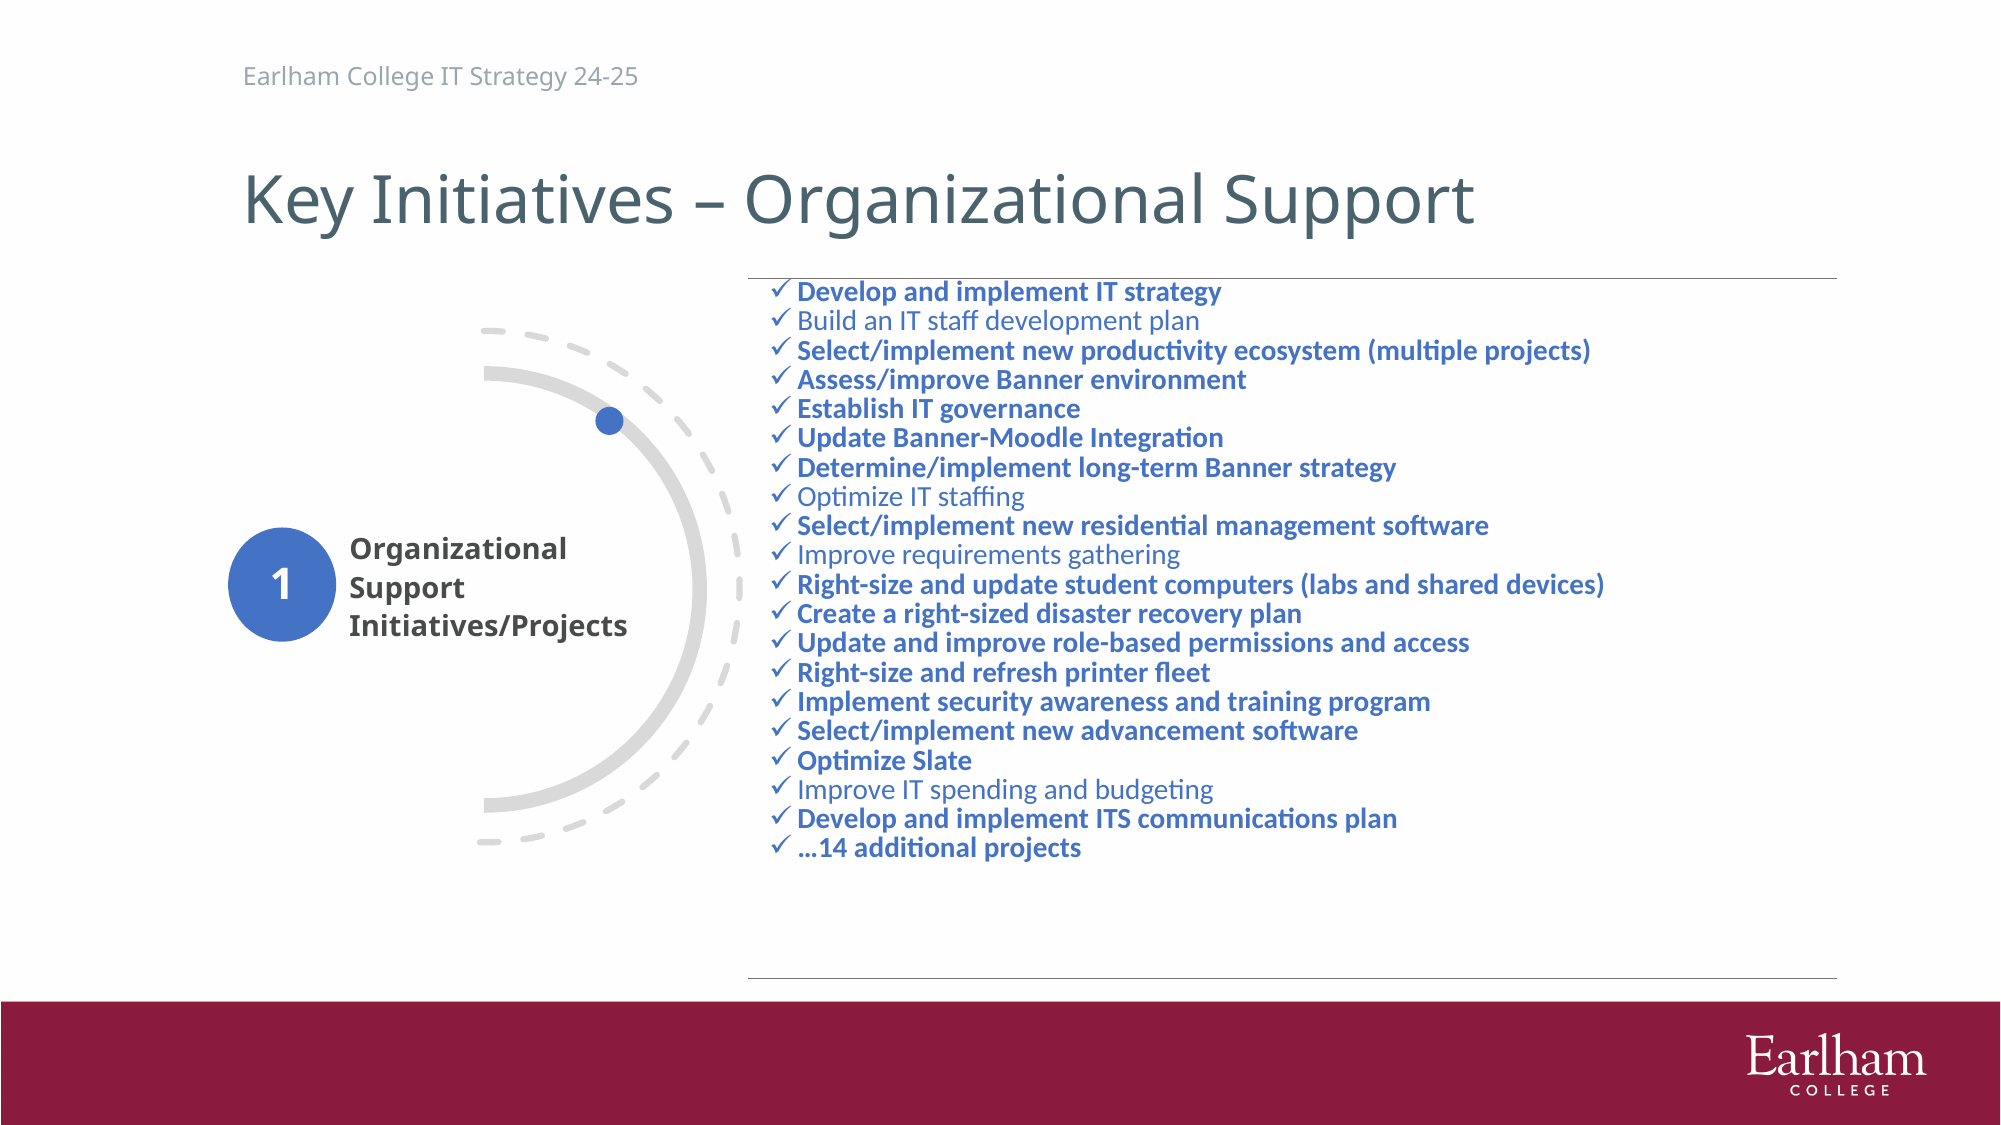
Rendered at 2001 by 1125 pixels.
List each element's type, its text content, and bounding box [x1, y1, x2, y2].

text_box Organizational Support Initiatives/Projects [349, 526, 483, 643]
text_box [479, 330, 740, 843]
table_header Develop and implement IT strategy Build an IT staff development plan Select/implement new productivity ecosystem (multiple projects) Assess/improve Banner environment Establish IT governance Update Banner-Moodle Integration Determine/implement long-term Banner strategy Optimize IT staffing Select/implement new residential management software Improve requirements gathering Right-size and update student computers (labs and shared devices) Create a right-sized disaster recovery plan Update and improve role-based permissions and access Right-size and refresh printer fleet Implement security awareness and training program Select/implement new advancement software Optimize Slate Improve IT spending and budgeting Develop and implement ITS communications plan …14 additional projects [748, 279, 1837, 978]
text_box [228, 527, 337, 642]
list Earlham College IT Strategy 24-25 [228, 56, 797, 95]
title Key Initiatives – Organizational Support [228, 158, 1667, 239]
picture [0, 0, 2001, 1125]
